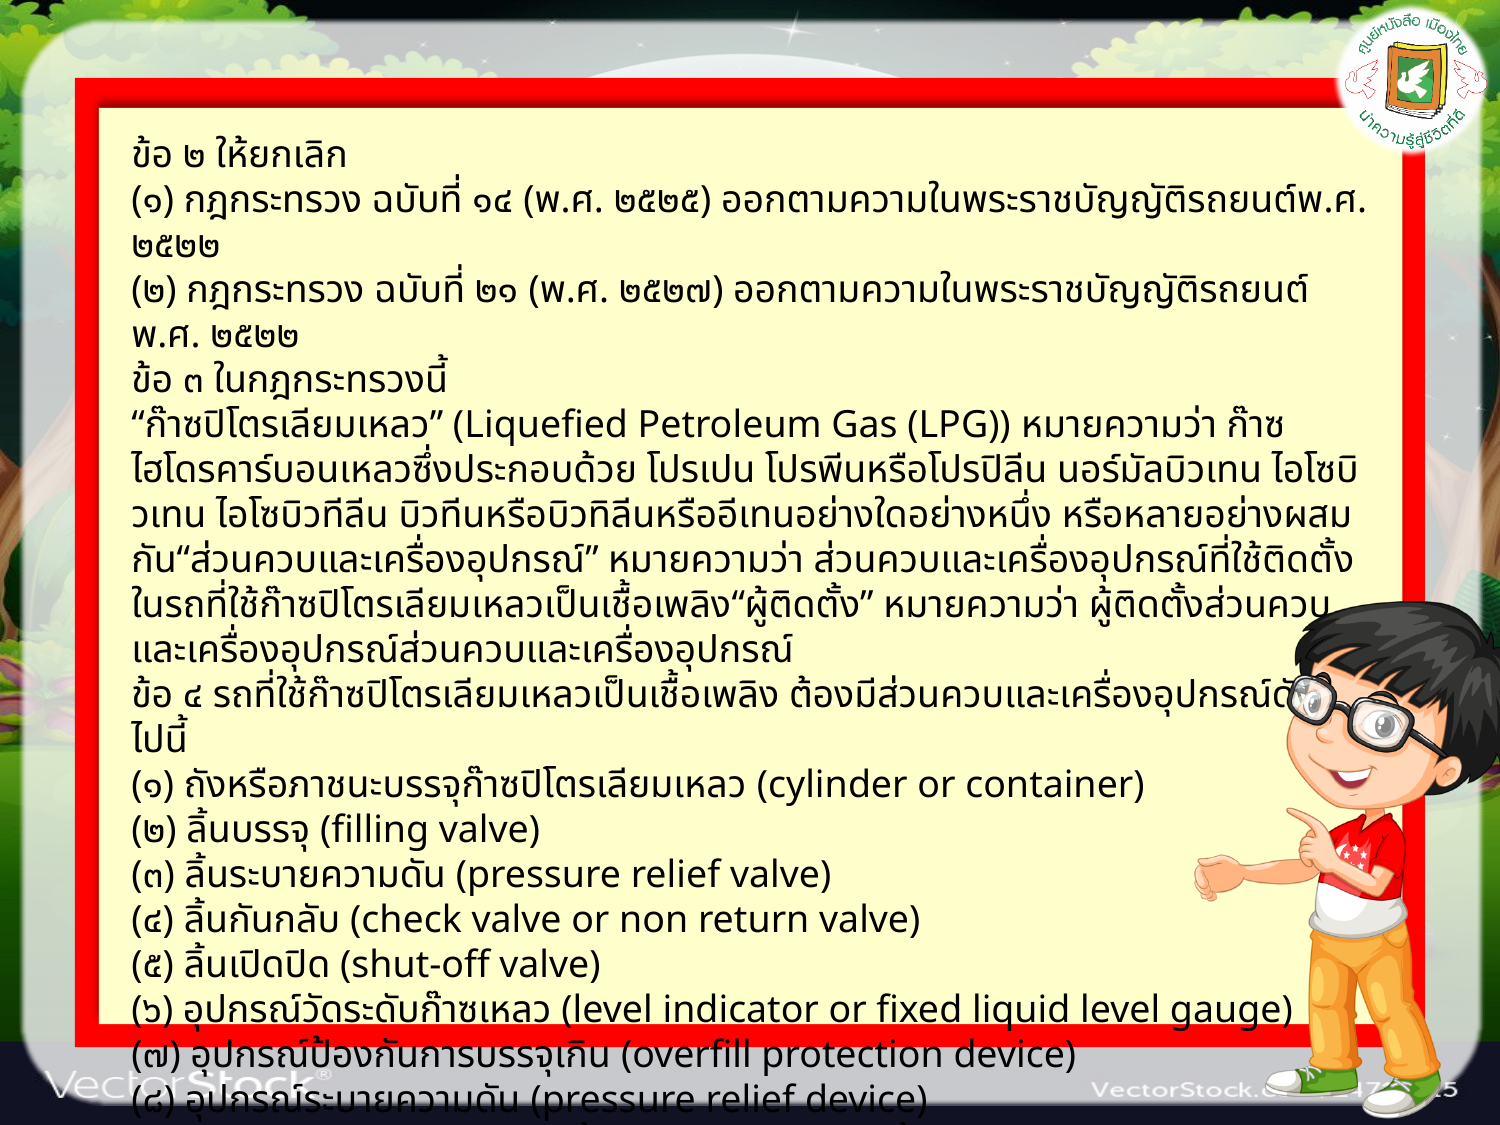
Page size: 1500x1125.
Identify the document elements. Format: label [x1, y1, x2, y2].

text_box [1332, 2, 1496, 158]
text_box [25, 24, 1332, 1094]
text_box [74, 77, 1500, 1121]
picture [0, 0, 1500, 1125]
